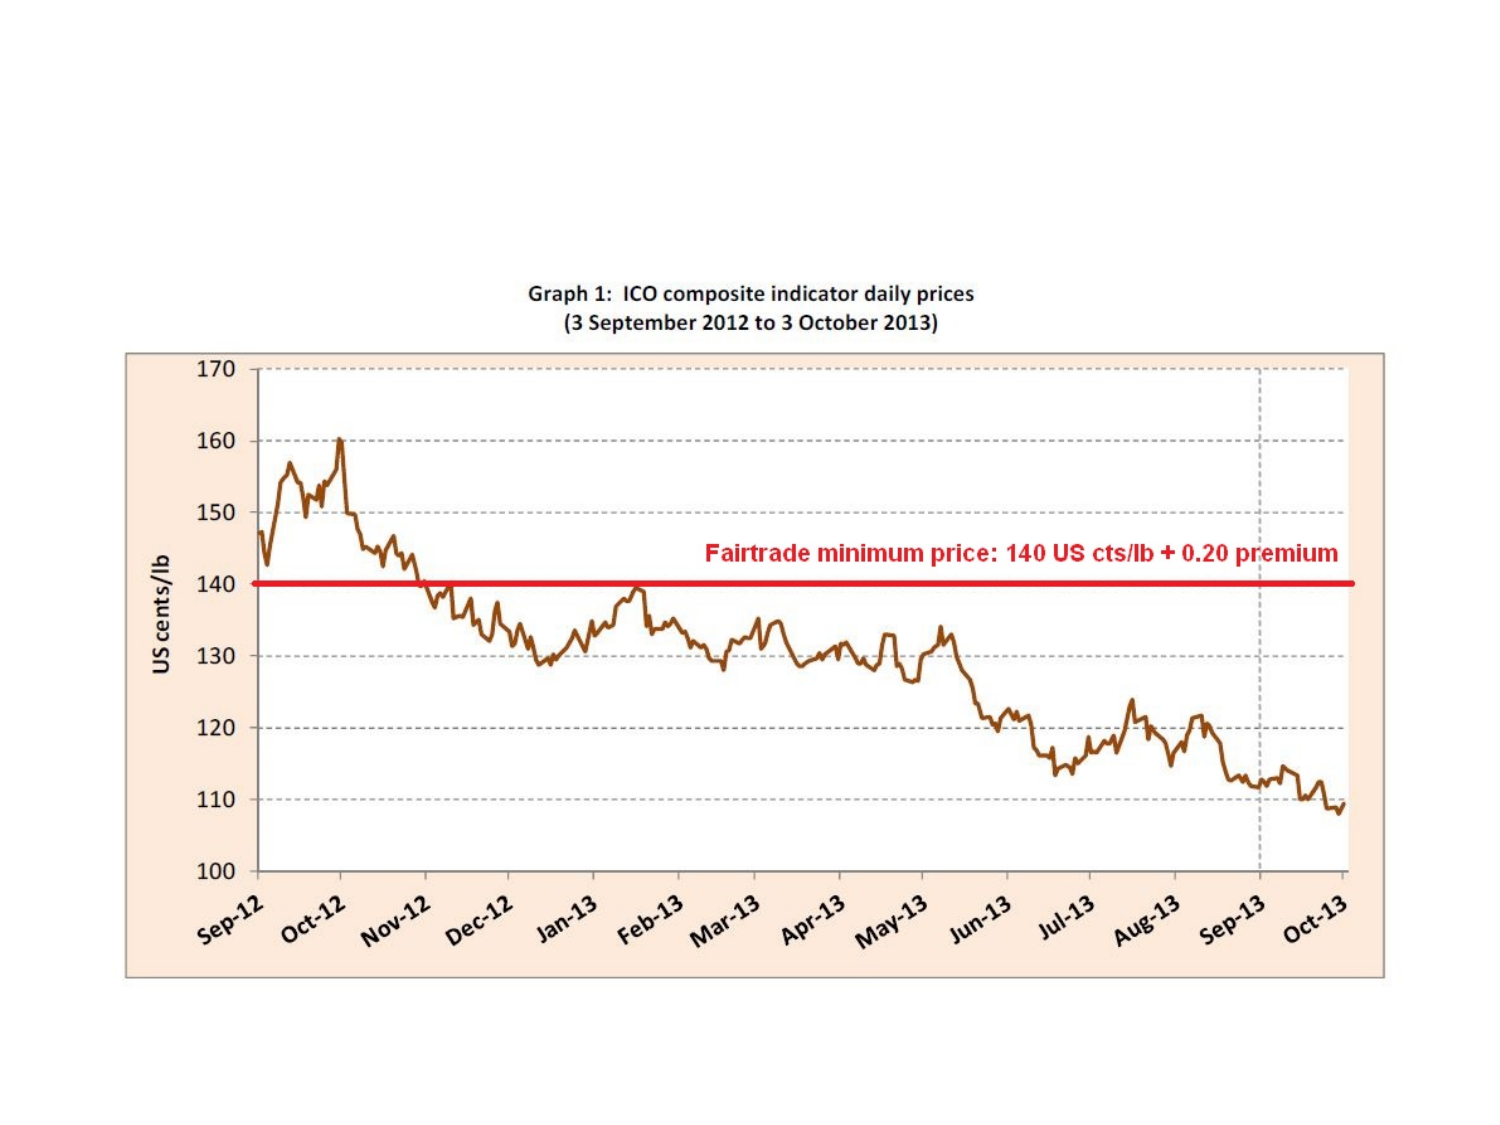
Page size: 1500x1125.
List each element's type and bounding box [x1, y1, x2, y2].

list [92, 262, 1408, 1006]
